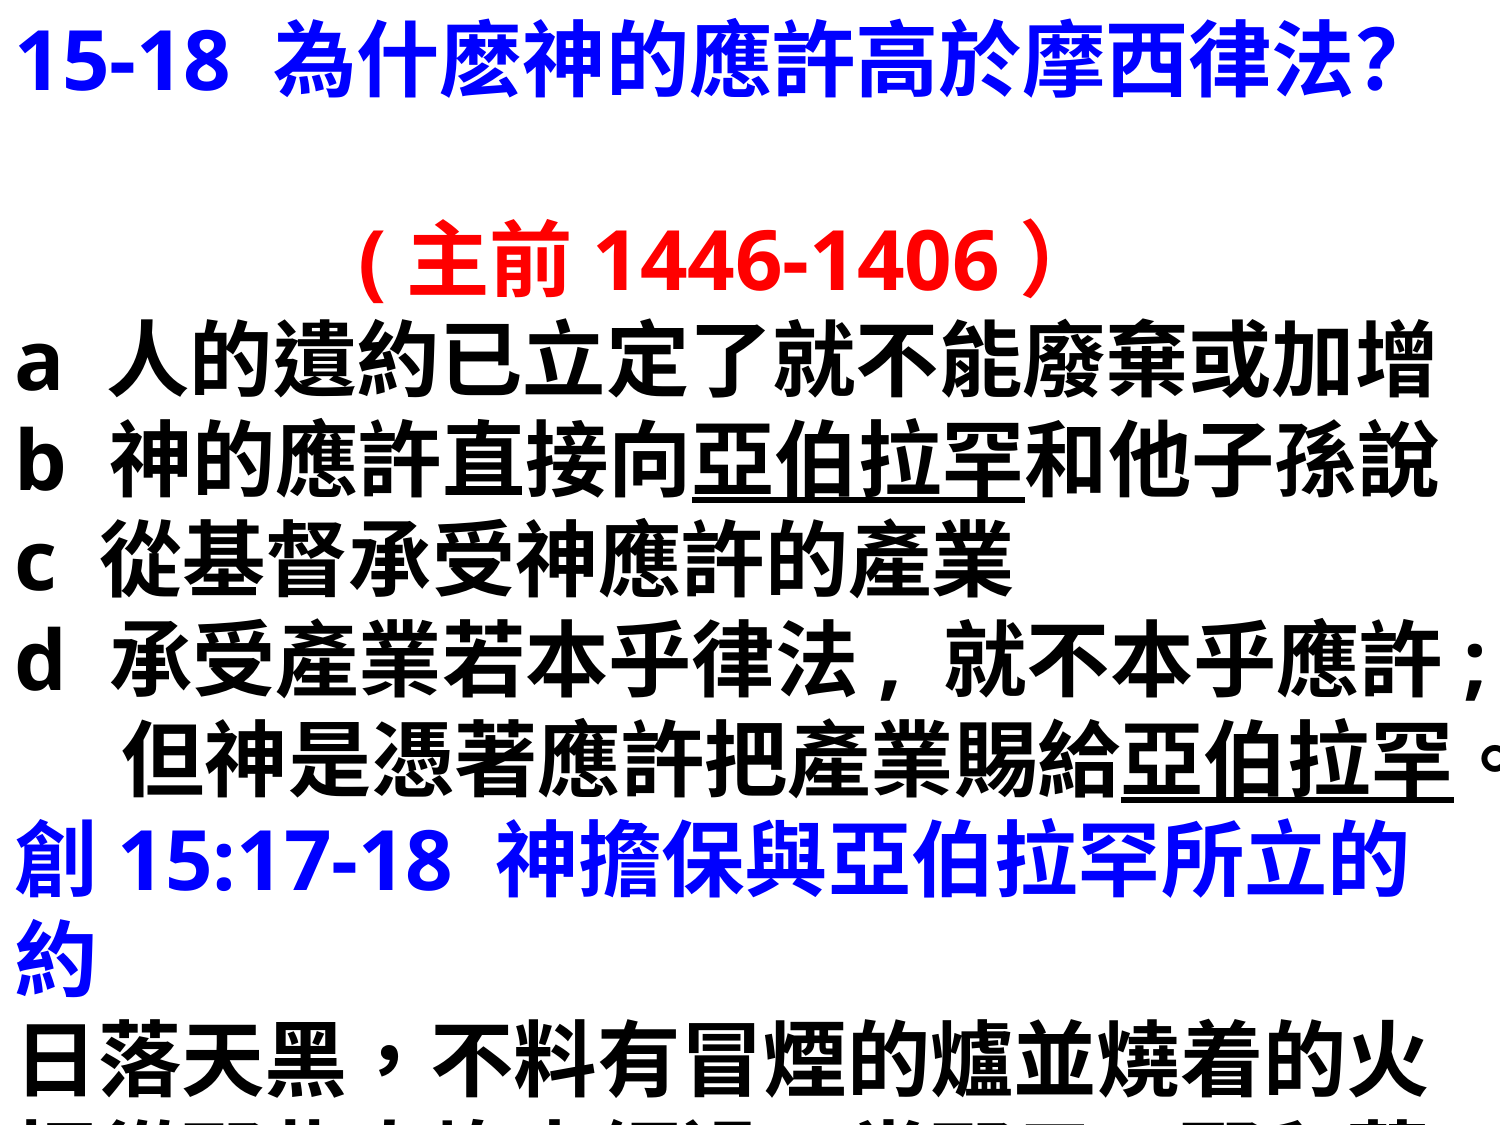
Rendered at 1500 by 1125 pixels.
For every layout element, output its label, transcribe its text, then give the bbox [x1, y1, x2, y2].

text_box 15-18 為什麽神的應許高於摩西律法？ (主前1446-1406） a 人的遺約已立定了就不能廢棄或加增 b 神的應許直接向亞伯拉罕和他子孫說 c 從基督承受神應許的產業 d 承受產業若本乎律法, 就不本乎應許; 但神是憑著應許把產業賜給亞伯拉罕。 創15:17-18 神擔保與亞伯拉罕所立的約 日落天黑，不料有冒煙的爐並燒着的火把從那些肉塊中經過。當那日，耶和華與亞伯蘭立約 (主前2091-2080） [0, 0, 1500, 1125]
